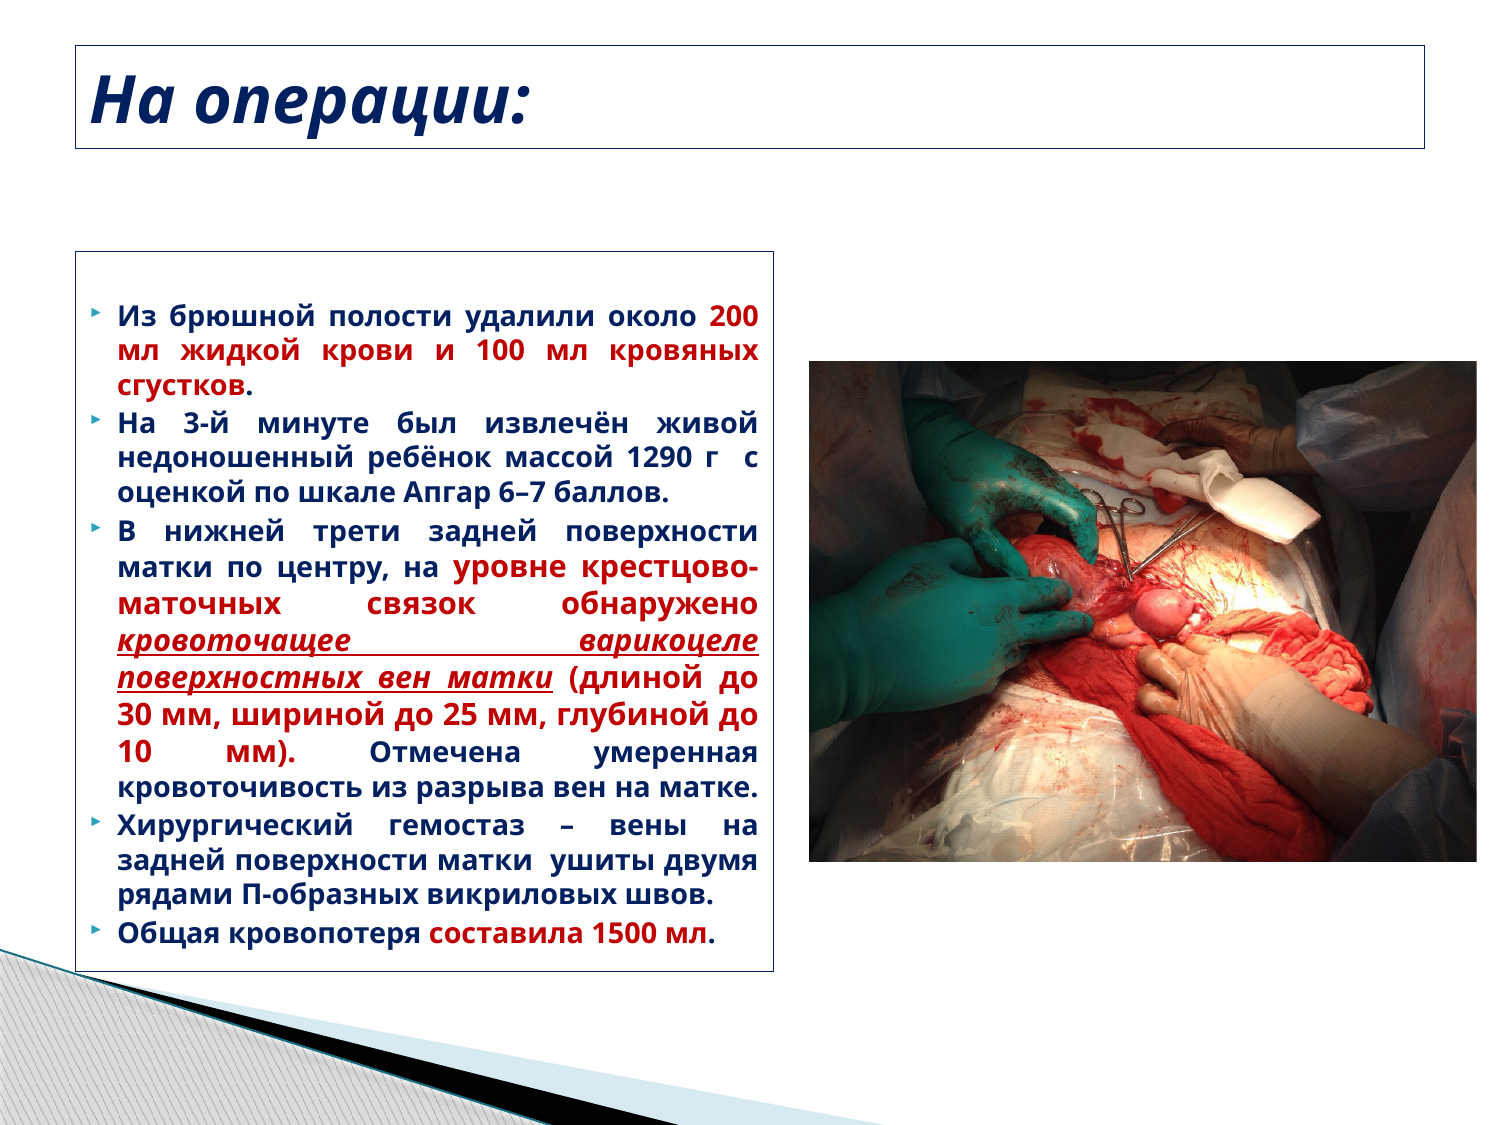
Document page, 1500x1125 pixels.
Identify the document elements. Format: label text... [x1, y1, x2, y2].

title На операции: [75, 45, 1425, 149]
picture [808, 361, 1477, 862]
list Из брюшной полости удалили около 200 мл жидкой крови и 100 мл кровяных сгустков. На 3-й минуте был извлечён живой недоношенный ребёнок массой 1290 г с оценкой по шкале Апгар 6–7 баллов. В нижней трети задней поверхности матки по центру, на уровне крестцово-маточных связок обнаружено кровоточащее варикоцеле поверхностных вен матки (длиной до 30 мм, шириной до 25 мм, глубиной до 10 мм). Отмечена умеренная кровоточивость из разрыва вен на матке. Хирургический гемостаз – вены на задней поверхности матки ушиты двумя рядами П-образных викриловых швов. Общая кровопотеря составила 1500 мл. [75, 251, 774, 972]
